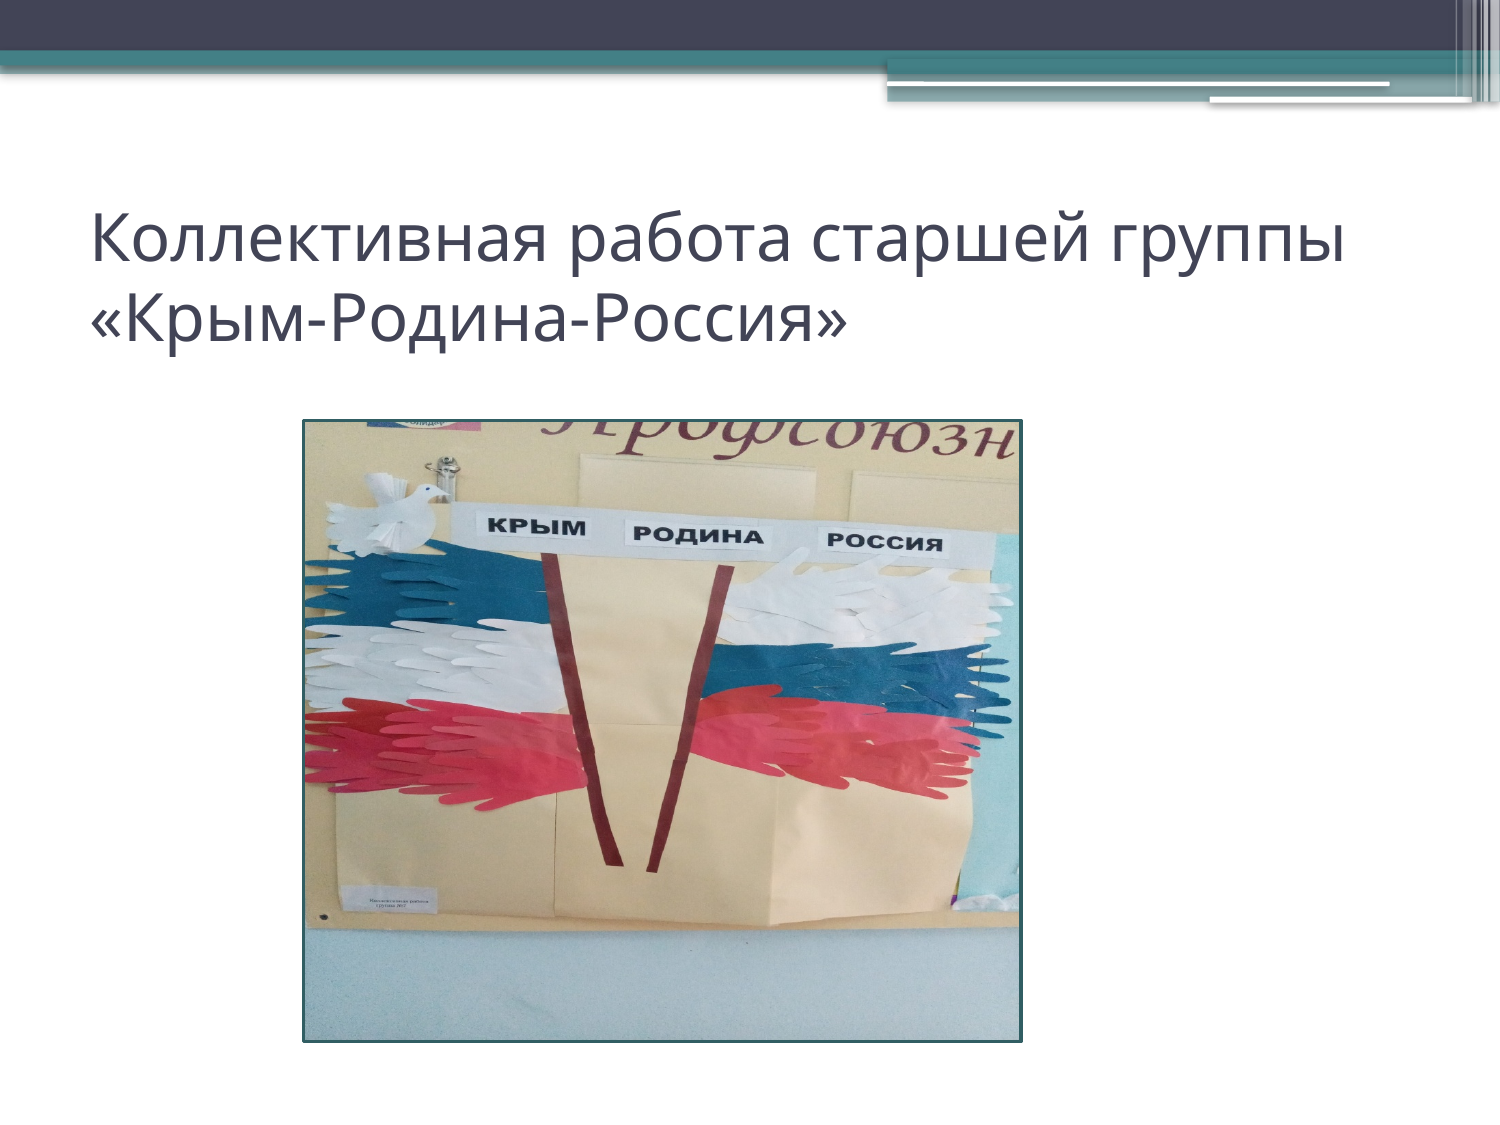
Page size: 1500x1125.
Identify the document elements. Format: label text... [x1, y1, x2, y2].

title Коллективная работа старшей группы «Крым-Родина-Россия» [75, 187, 1425, 363]
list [304, 421, 1020, 1041]
